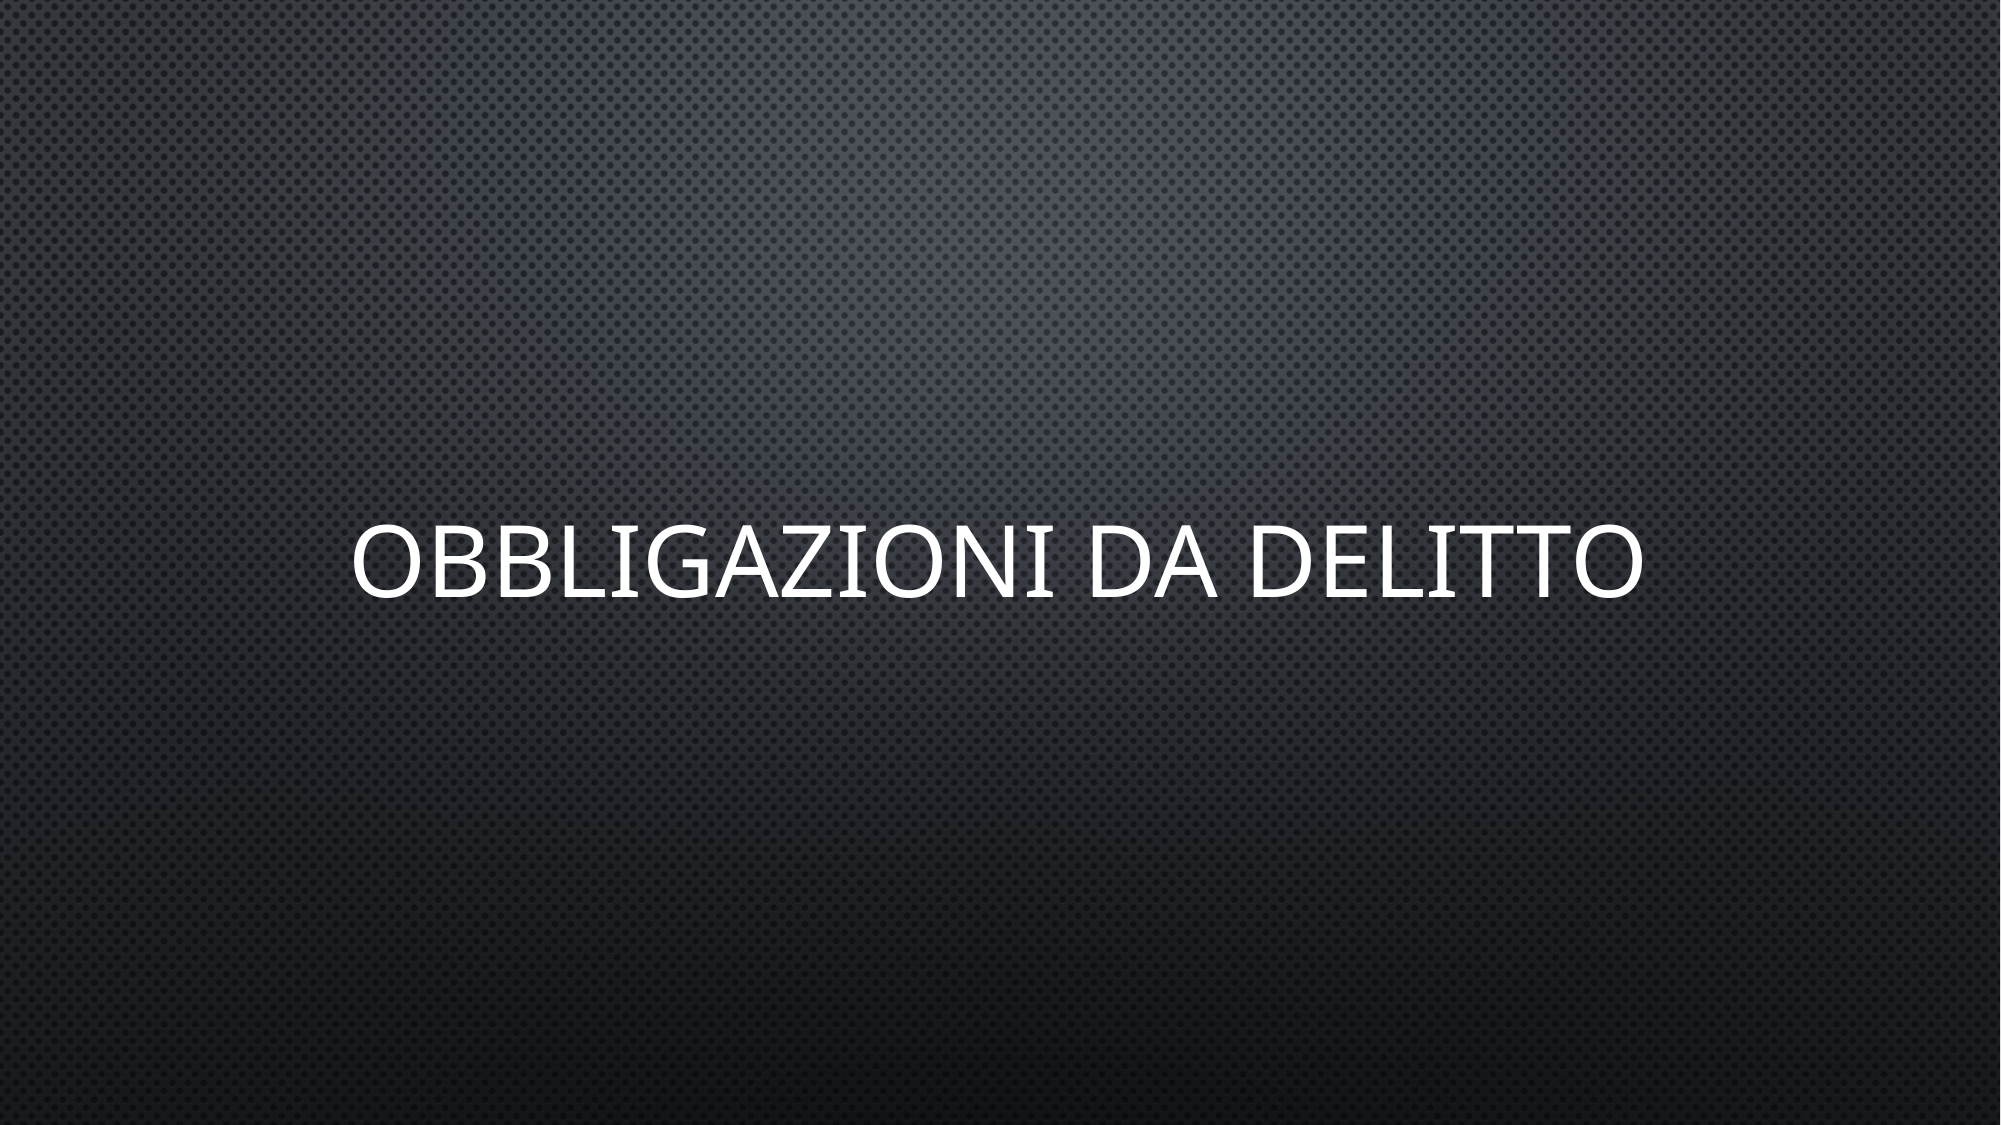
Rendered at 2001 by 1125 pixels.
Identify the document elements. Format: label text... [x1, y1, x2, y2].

title Obbligazioni da delitto [287, 99, 1711, 625]
